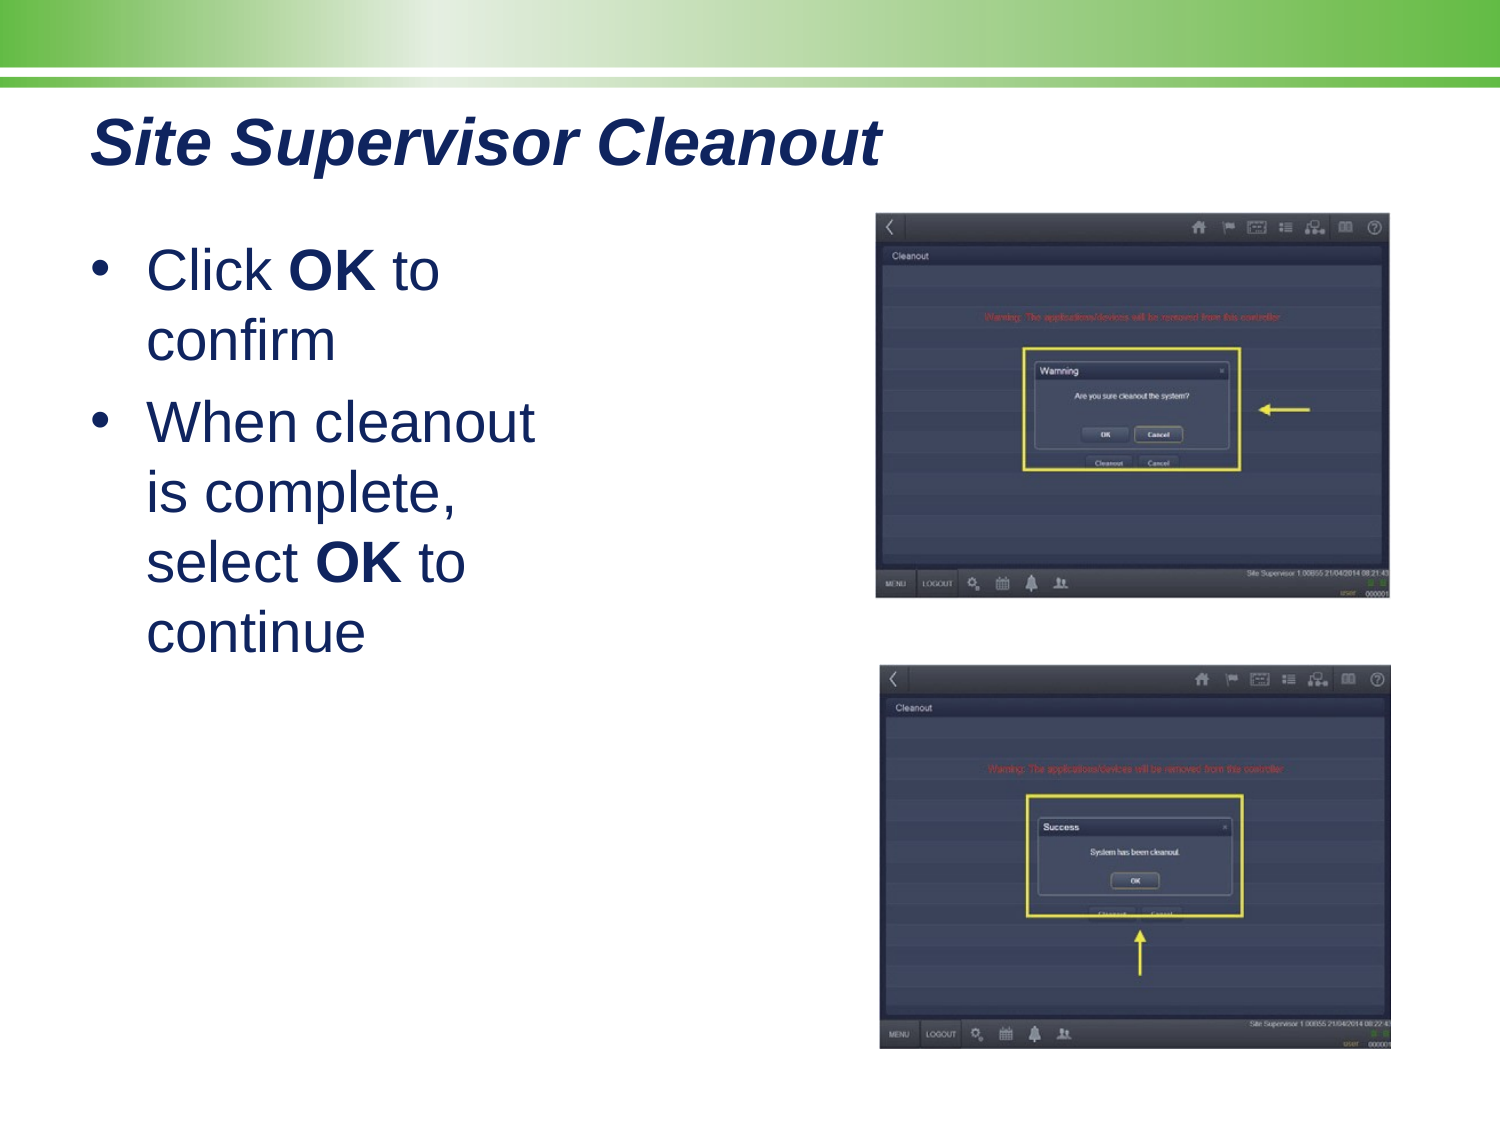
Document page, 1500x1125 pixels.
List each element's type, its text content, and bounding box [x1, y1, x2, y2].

title Site Supervisor Cleanout [74, 44, 1426, 233]
list Click OK to confirm When cleanout is complete, select OK to continue [74, 224, 576, 1001]
picture [879, 663, 1392, 1049]
picture [874, 212, 1392, 601]
picture [0, 0, 1500, 88]
